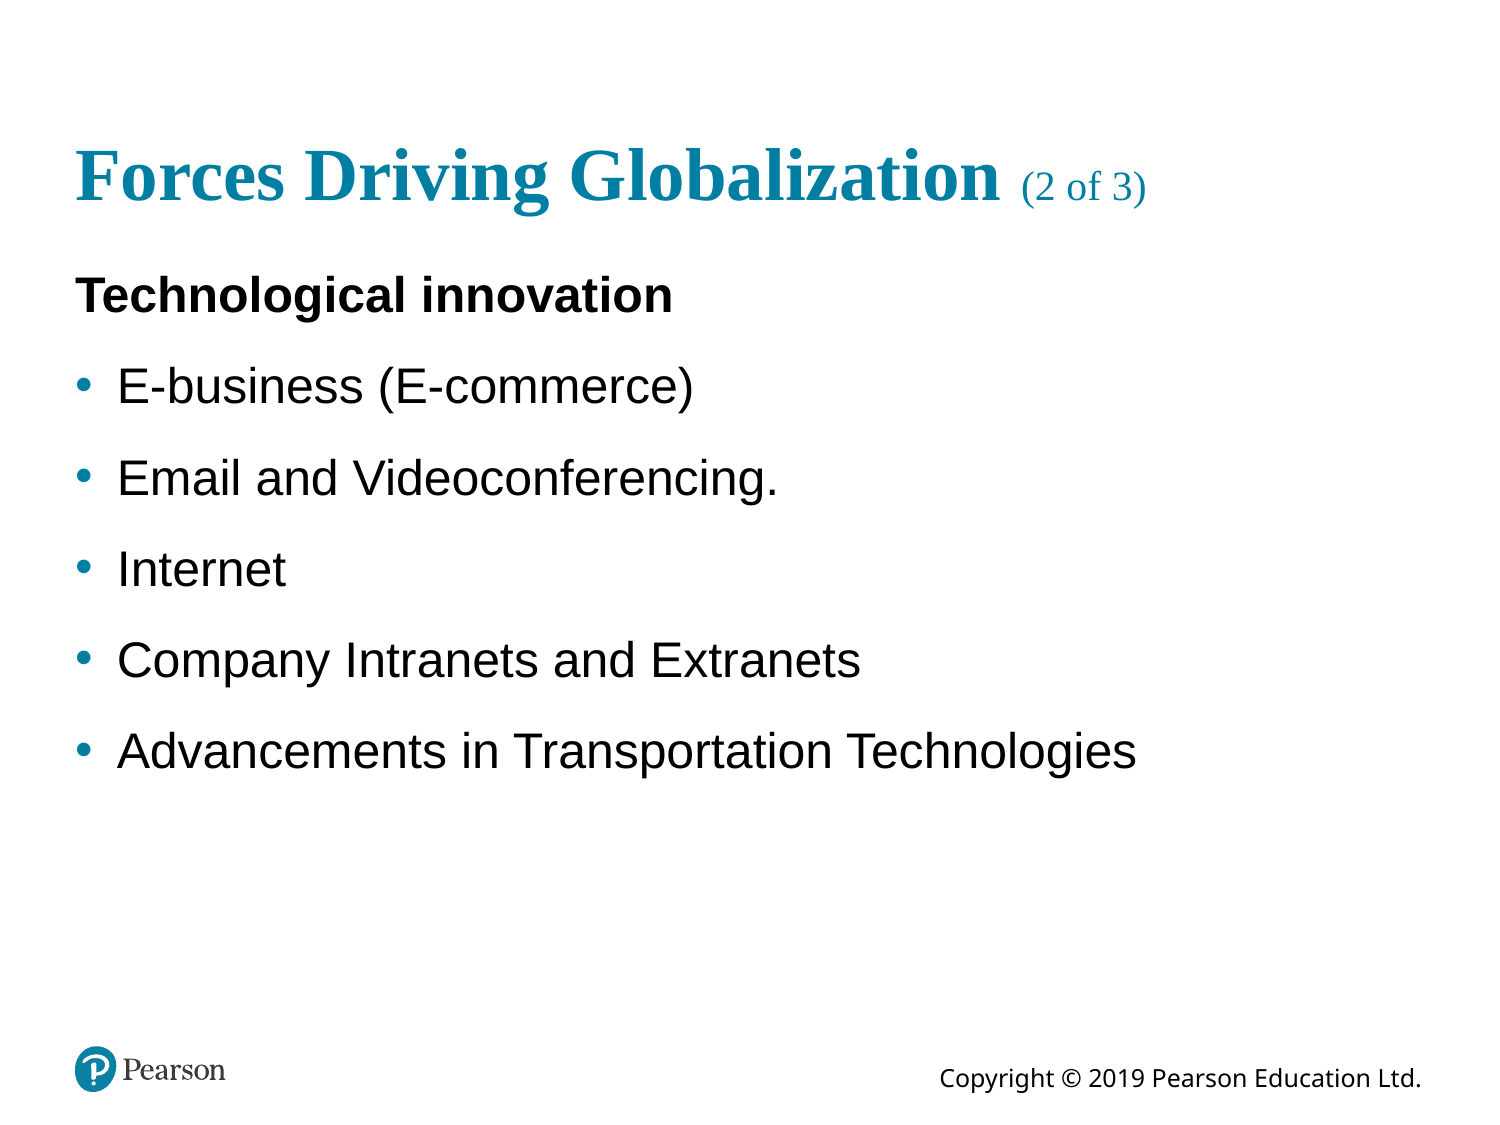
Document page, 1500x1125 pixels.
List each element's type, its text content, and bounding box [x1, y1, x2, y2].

list Technological innovation E-business (E-commerce) Email and Videoconferencing. Internet Company Intranets and Extranets Advancements in Transportation Technologies [75, 262, 1425, 1005]
title Forces Driving Globalization (2 of 3) [75, 35, 1425, 216]
